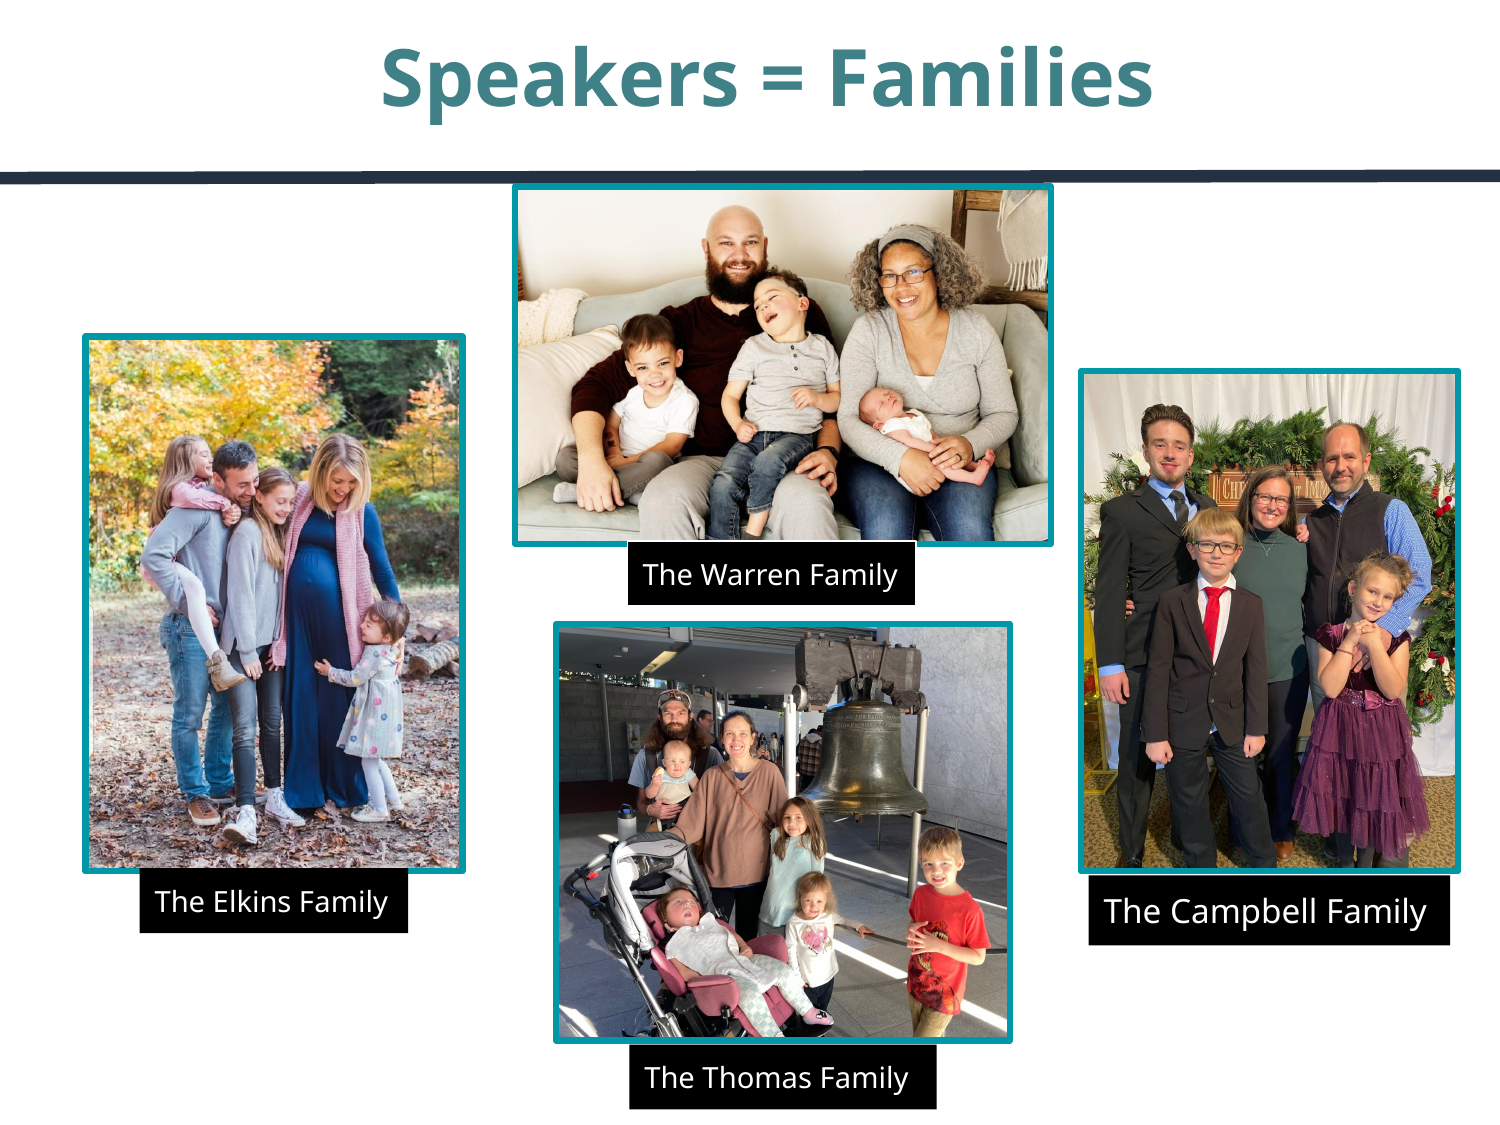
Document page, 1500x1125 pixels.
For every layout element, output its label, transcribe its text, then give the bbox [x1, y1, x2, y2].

picture [518, 189, 1048, 542]
text_box The Warren Family [627, 549, 916, 606]
picture [88, 339, 460, 869]
picture [1083, 373, 1456, 869]
text_box The Elkins Family [139, 877, 409, 934]
text_box The Campbell Family [1088, 877, 1451, 946]
title Speakers = Families [69, 12, 1467, 144]
text_box The Thomas Family [629, 1046, 937, 1110]
picture [558, 626, 1007, 1038]
